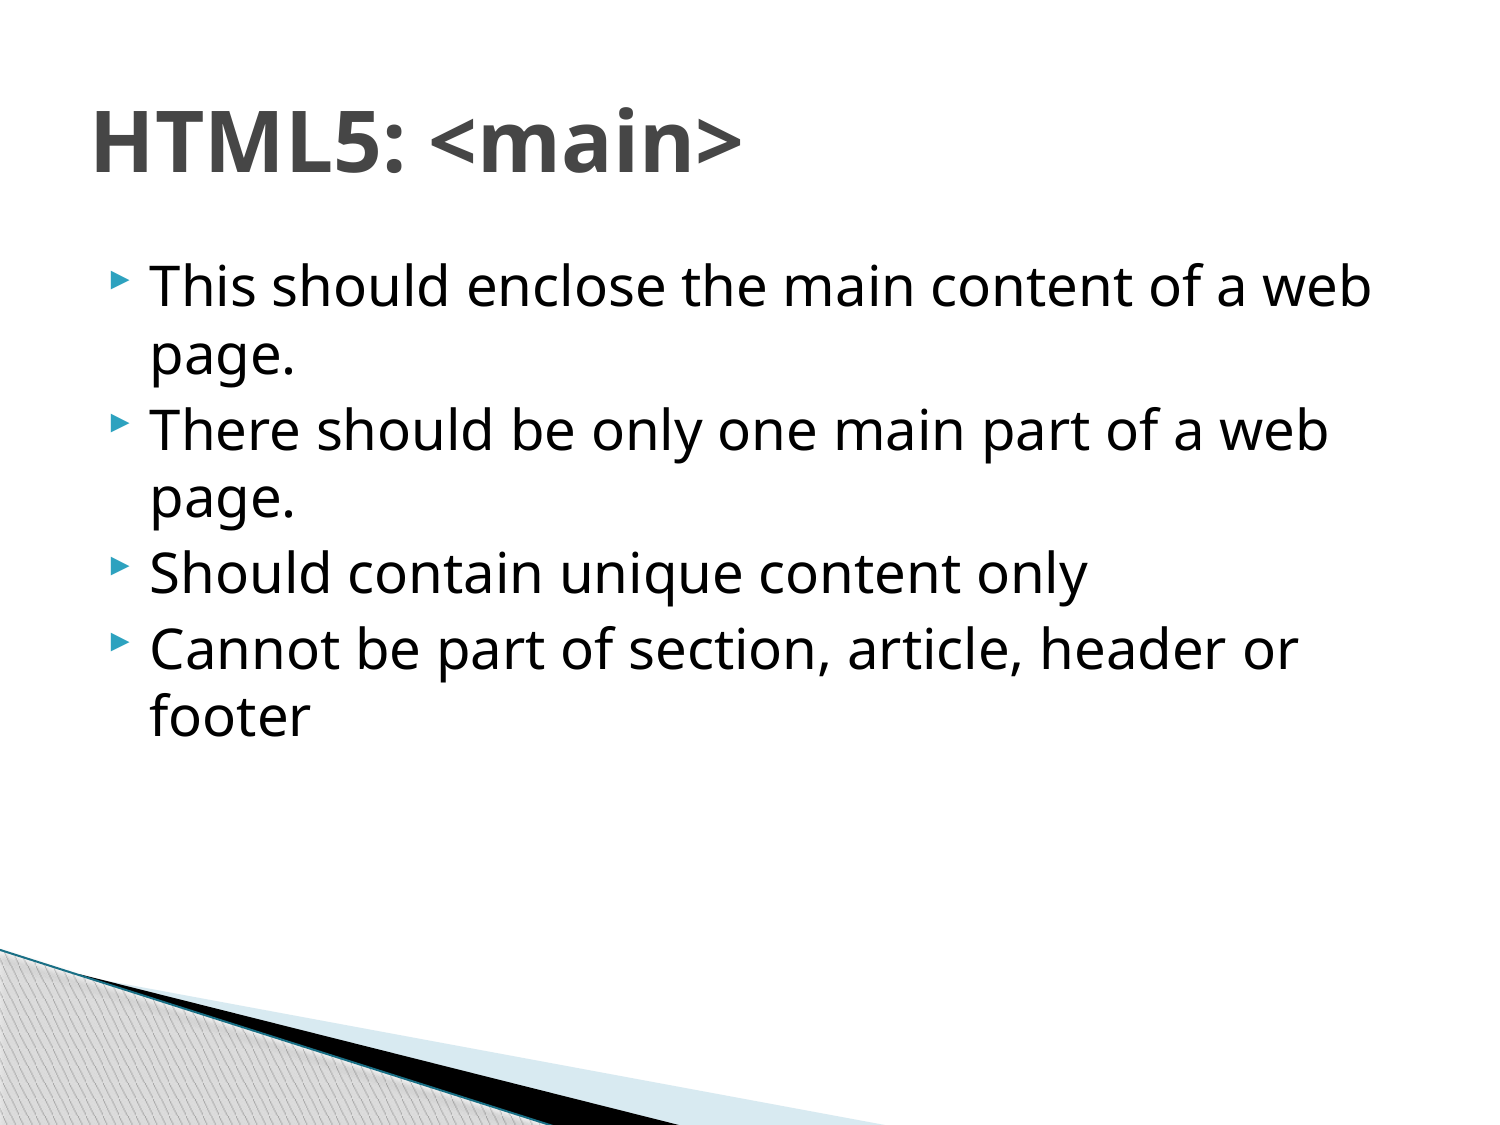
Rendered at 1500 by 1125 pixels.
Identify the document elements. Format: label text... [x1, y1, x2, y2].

title HTML5: <main> [75, 45, 1425, 233]
list This should enclose the main content of a web page. There should be only one main part of a web page. Should contain unique content only Cannot be part of section, article, header or footer [75, 243, 1425, 986]
